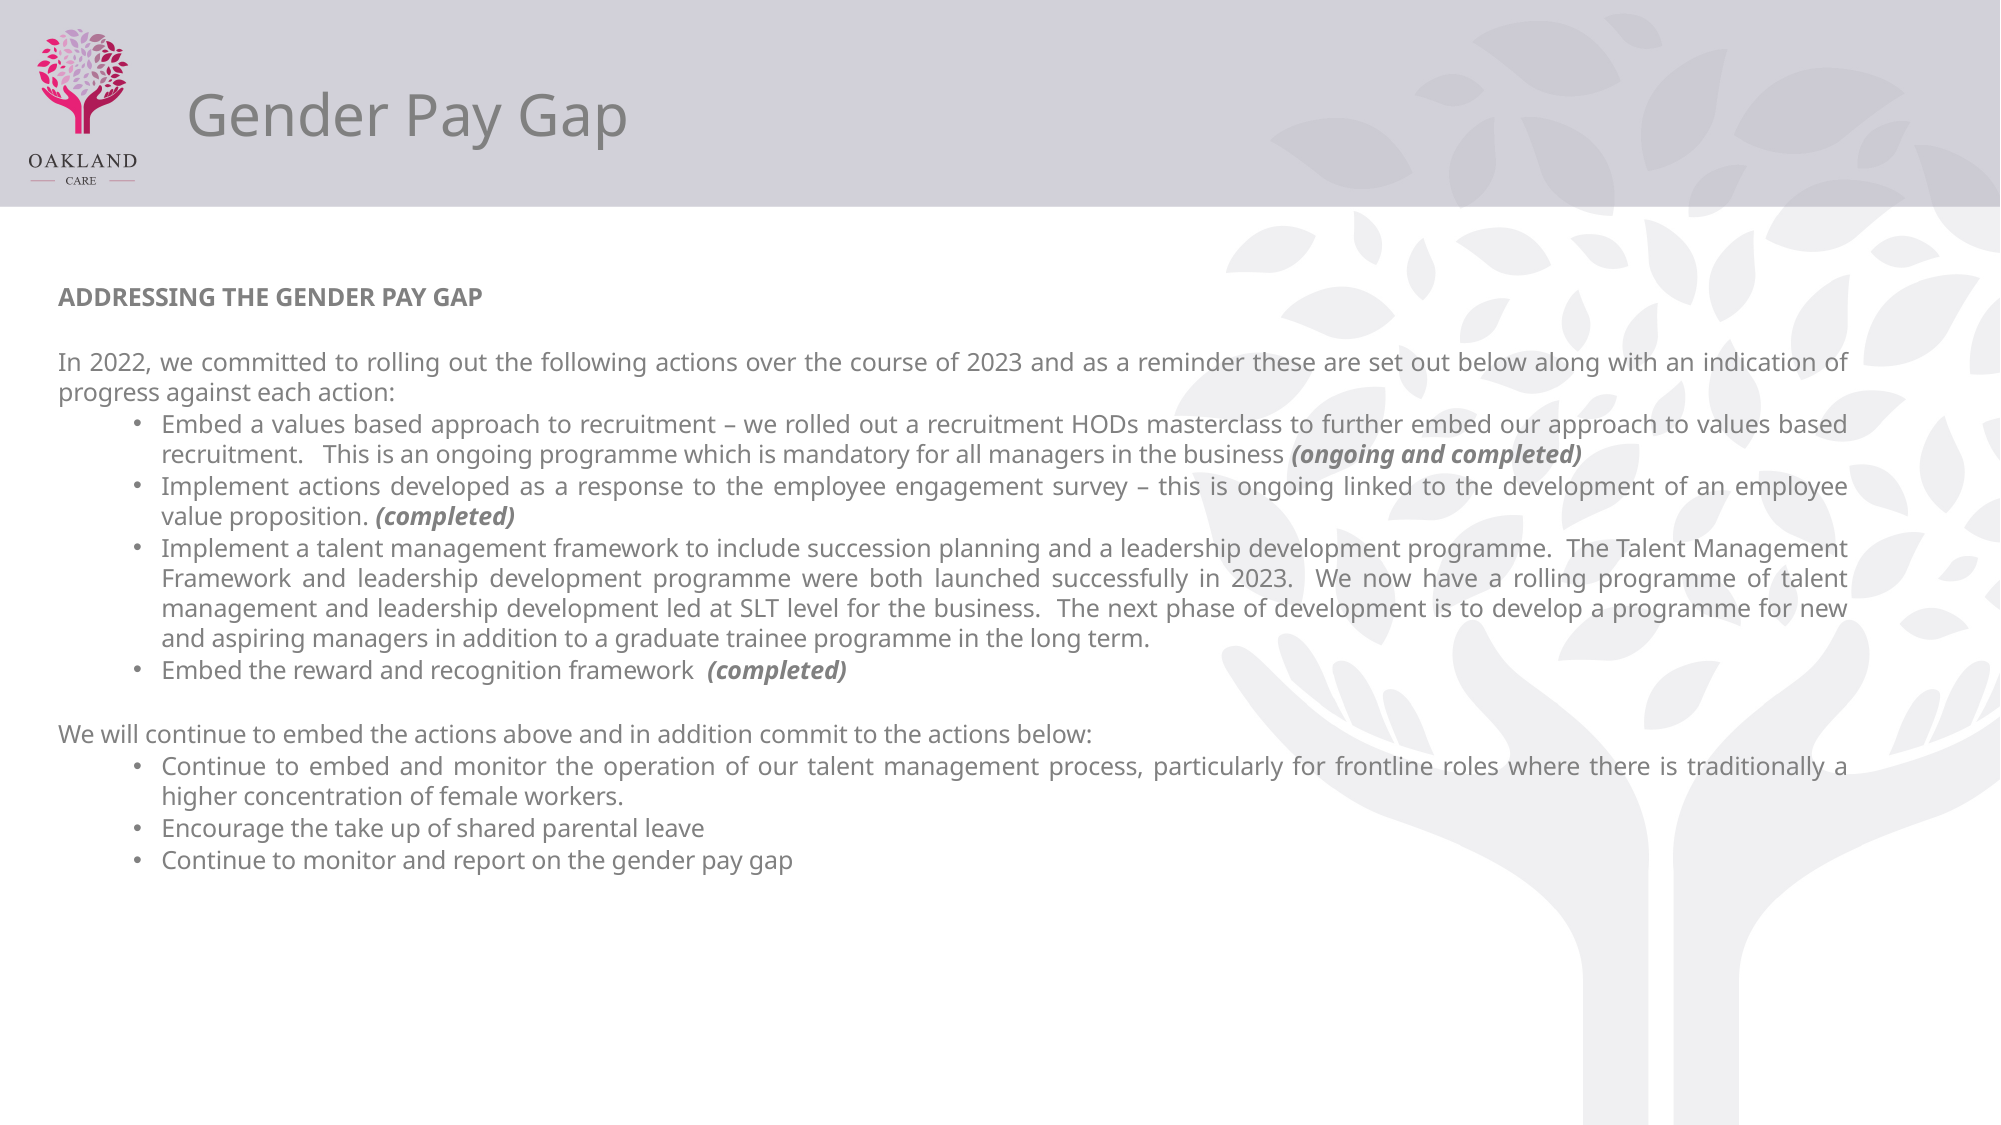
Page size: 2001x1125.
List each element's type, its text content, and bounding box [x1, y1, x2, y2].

text_box ADDRESSING THE GENDER PAY GAP In 2022, we committed to rolling out the following actions over the course of 2023 and as a reminder these are set out below along with an indication of progress against each action: Embed a values based approach to recruitment – we rolled out a recruitment HODs masterclass to further embed our approach to values based recruitment. This is an ongoing programme which is mandatory for all managers in the business (ongoing and completed) Implement actions developed as a response to the employee engagement survey – this is ongoing linked to the development of an employee value proposition. (completed) Implement a talent management framework to include succession planning and a leadership development programme. The Talent Management Framework and leadership development programme were both launched successfully in 2023. We now have a rolling programme of talent management and leadership development led at SLT level for the business. The next phase of development is to develop a programme for new and aspiring managers in addition to a graduate trainee programme in the long term. Embed the reward and recognition framework (completed) We will continue to embed the actions above and in addition commit to the actions below: Continue to embed and monitor the operation of our talent management process, particularly for frontline roles where there is traditionally a higher concentration of female workers. Encourage the take up of shared parental leave Continue to monitor and report on the gender pay gap [41, 274, 1866, 915]
text_box Gender Pay Gap [171, 78, 1585, 171]
picture [0, 0, 2000, 1125]
